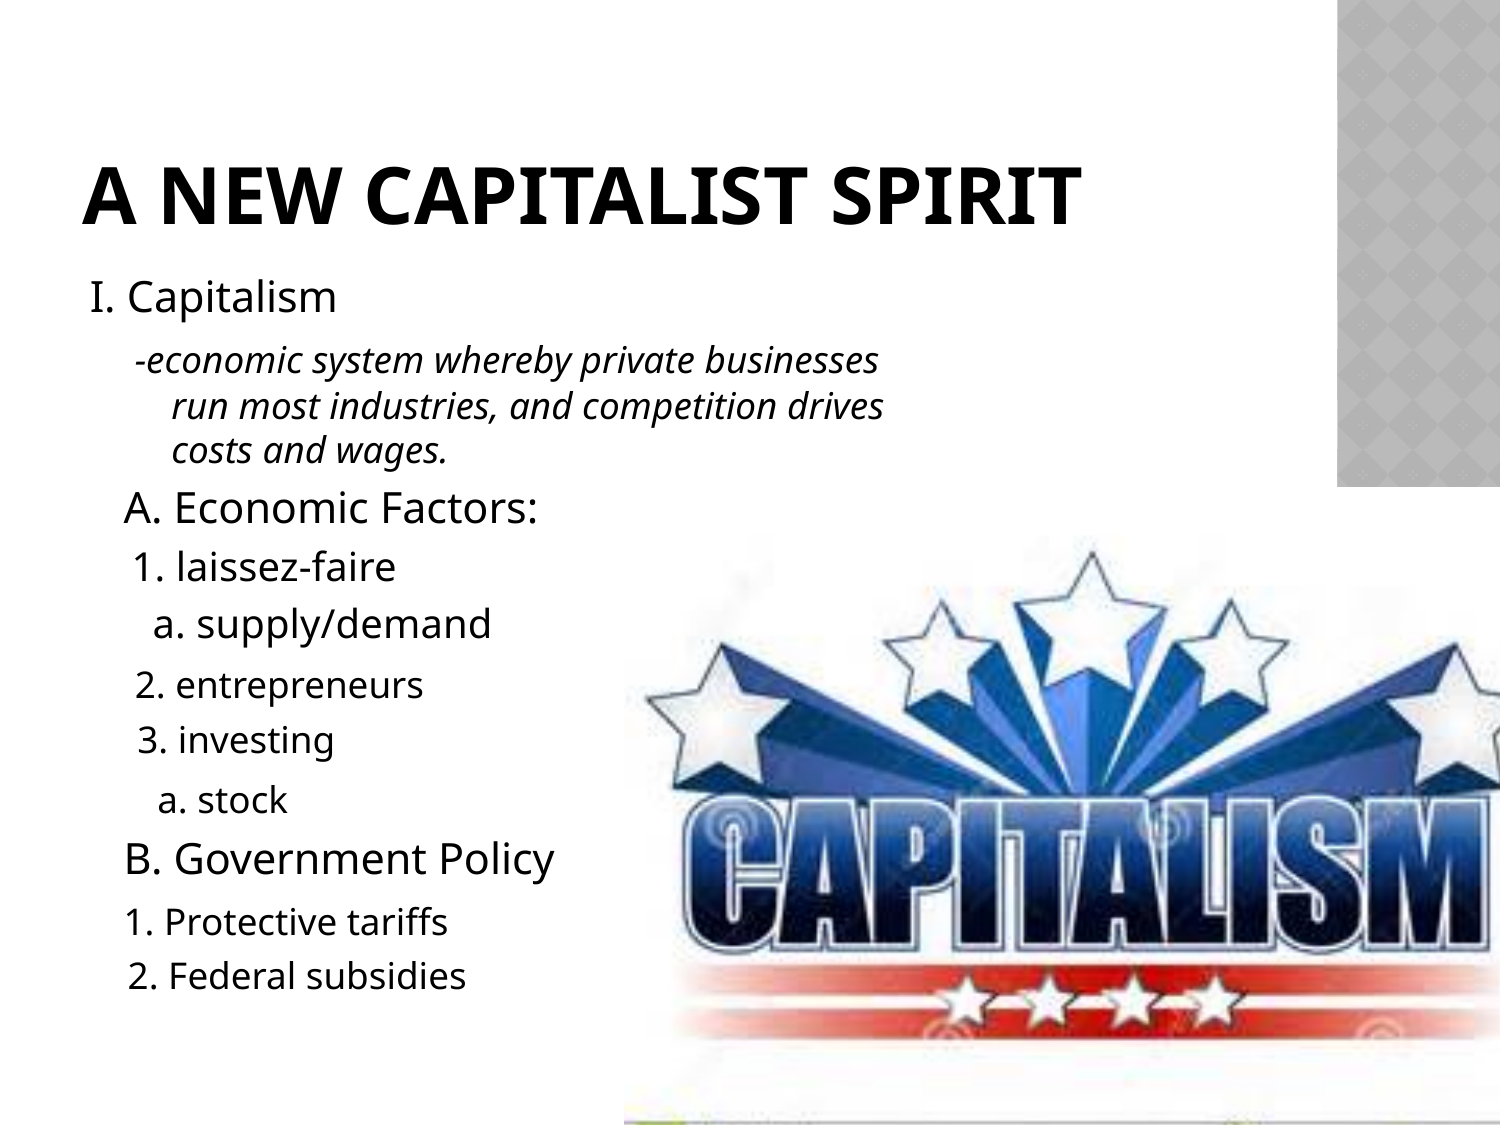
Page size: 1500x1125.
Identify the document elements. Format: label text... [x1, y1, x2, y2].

picture [624, 487, 1500, 1125]
list I. Capitalism -economic system whereby private businesses run most industries, and competition drives costs and wages. A. Economic Factors: 1. laissez-faire a. supply/demand 2. entrepreneurs 3. investing a. stock B. Government Policy 1. Protective tariffs 2. Federal subsidies [75, 262, 913, 1005]
title A New Capitalist Spirit [75, 52, 1263, 240]
